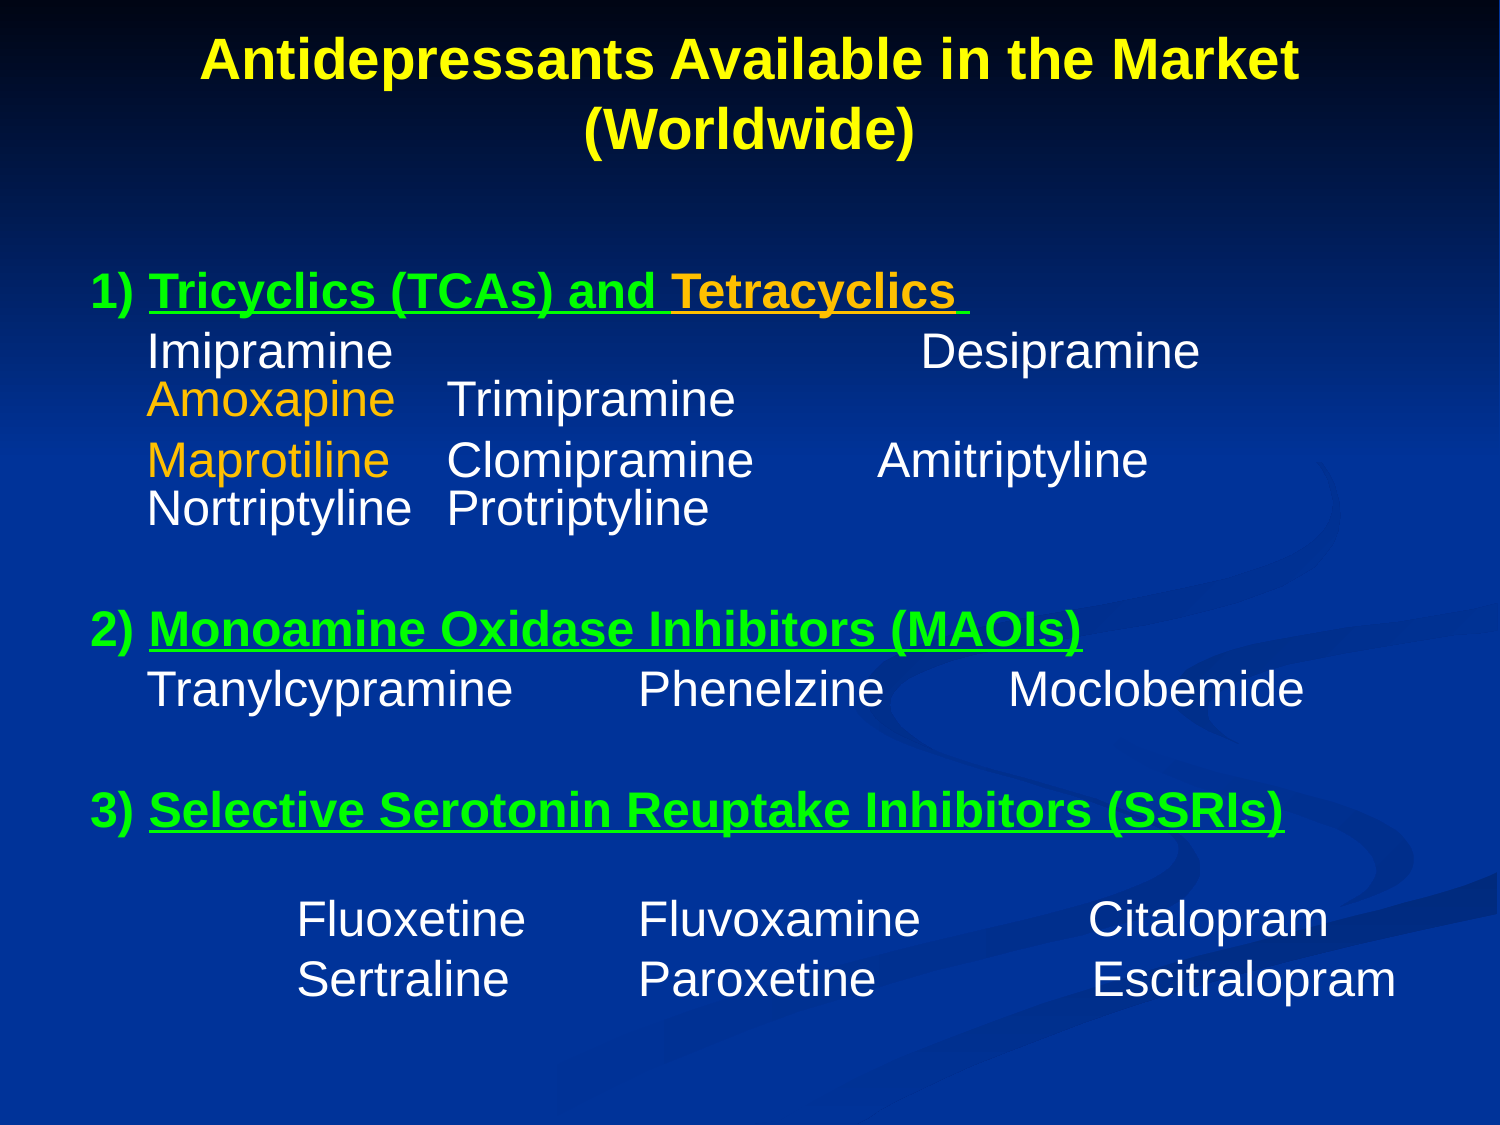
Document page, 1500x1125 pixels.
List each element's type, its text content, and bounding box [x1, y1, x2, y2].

list 1) Tricyclics (TCAs) and Tetracyclics Imipramine Desipramine Amoxapine Trimipramine Maprotiline Clomipramine Amitriptyline Nortriptyline Protriptyline 2) Monoamine Oxidase Inhibitors (MAOIs) Tranylcypramine Phenelzine Moclobemide 3) Selective Serotonin Reuptake Inhibitors (SSRIs) Fluoxetine Fluvoxamine Citalopram Sertraline Paroxetine Escitralopram [75, 262, 1425, 1125]
title Antidepressants Available in the Market (Worldwide) [75, 45, 1425, 138]
